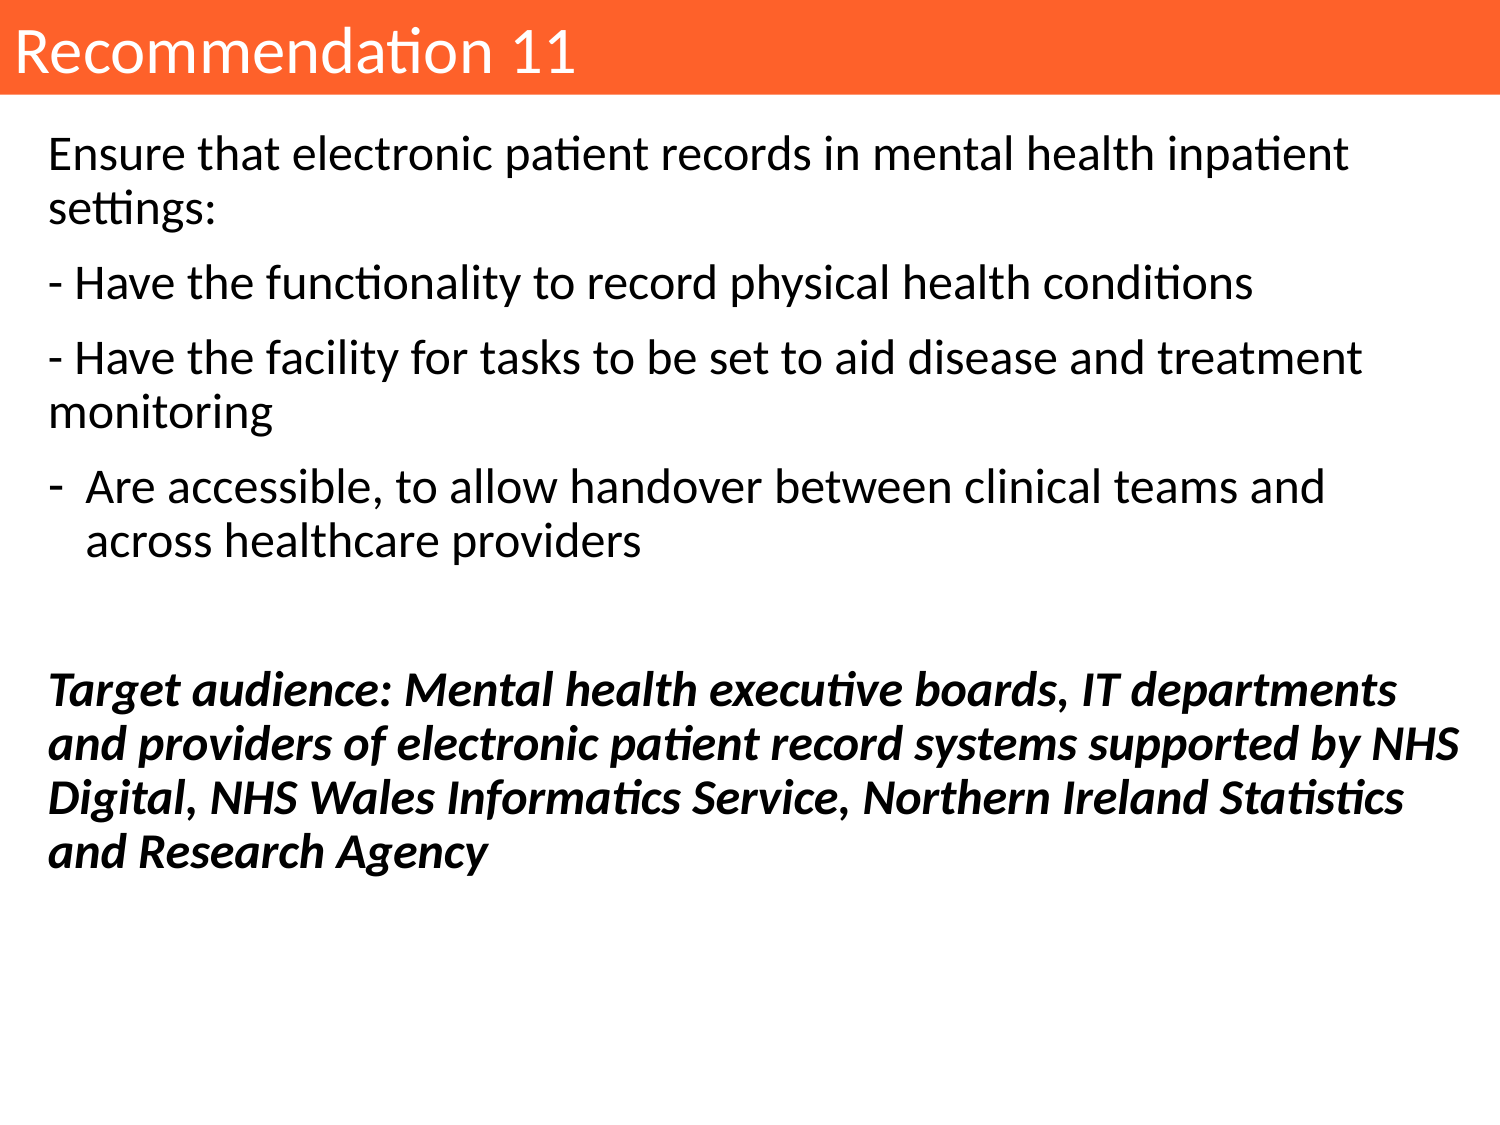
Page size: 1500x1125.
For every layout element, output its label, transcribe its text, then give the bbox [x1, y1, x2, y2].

list Ensure that electronic patient records in mental health inpatient settings: - Have the functionality to record physical health conditions - Have the facility for tasks to be set to aid disease and treatment monitoring Are accessible, to allow handover between clinical teams and across healthcare providers Target audience: Mental health executive boards, IT departments and providers of electronic patient record systems supported by NHS Digital, NHS Wales Informatics Service, Northern Ireland Statistics and Research Agency [33, 120, 1479, 1098]
text_box Recommendation 11 [0, 0, 1500, 95]
